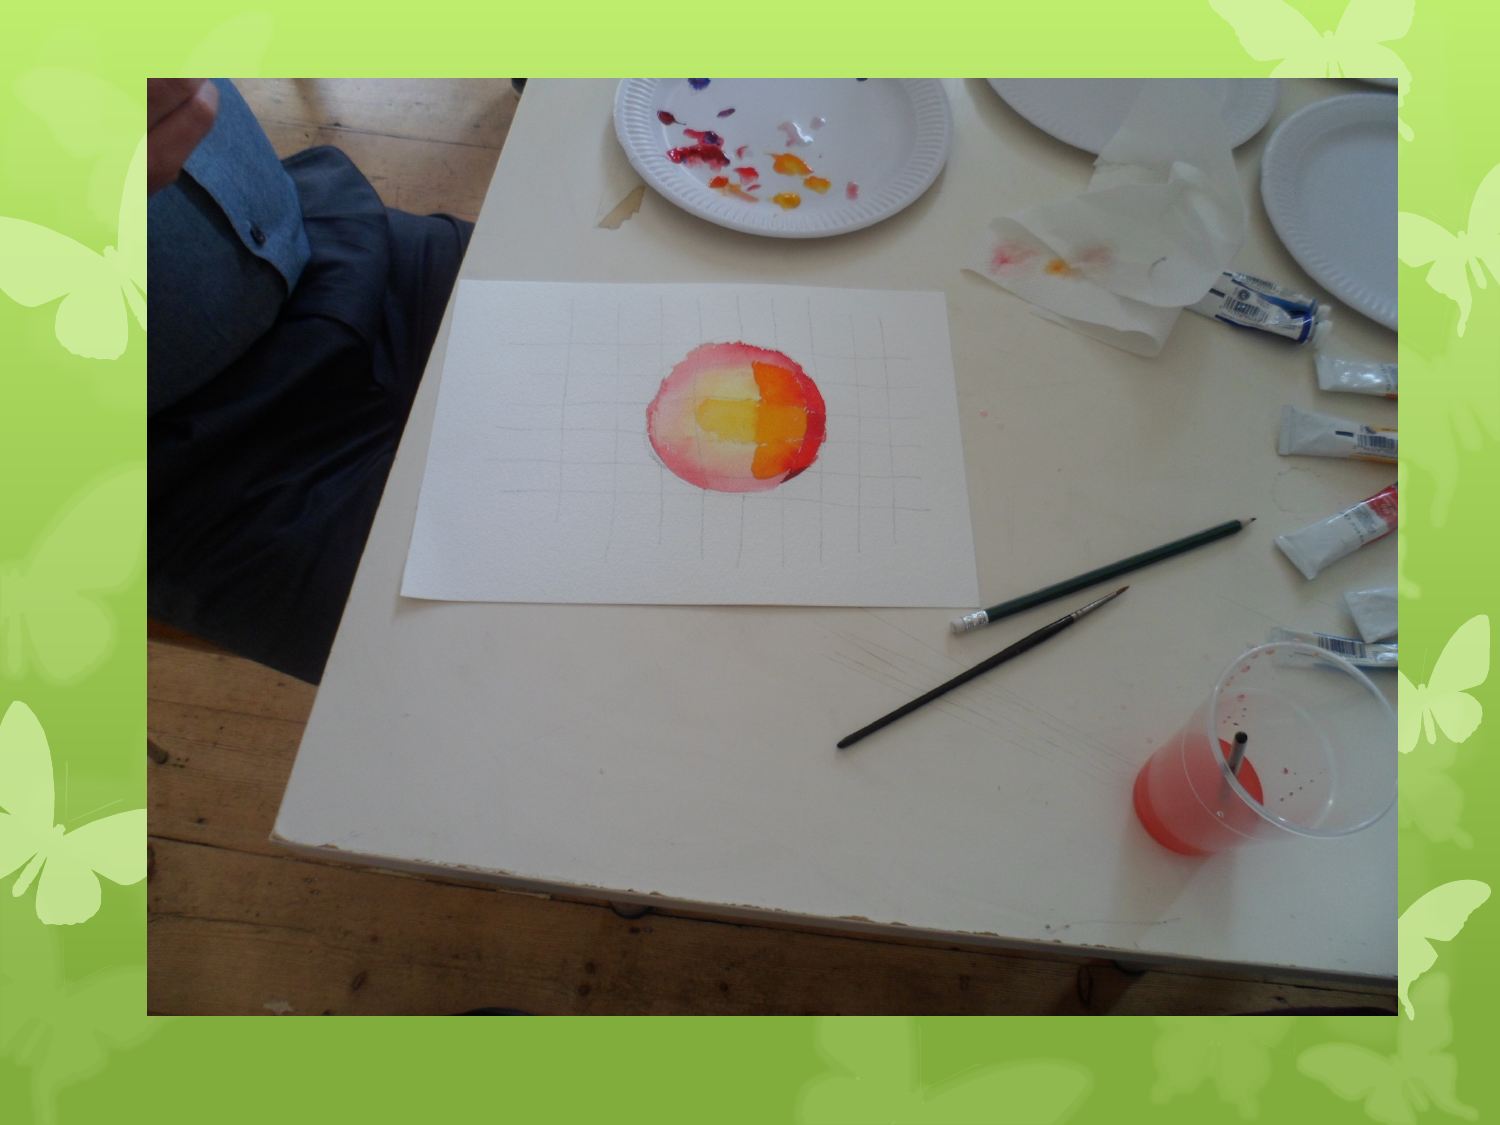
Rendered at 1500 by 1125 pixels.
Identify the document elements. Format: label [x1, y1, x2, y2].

list [147, 77, 1398, 1017]
